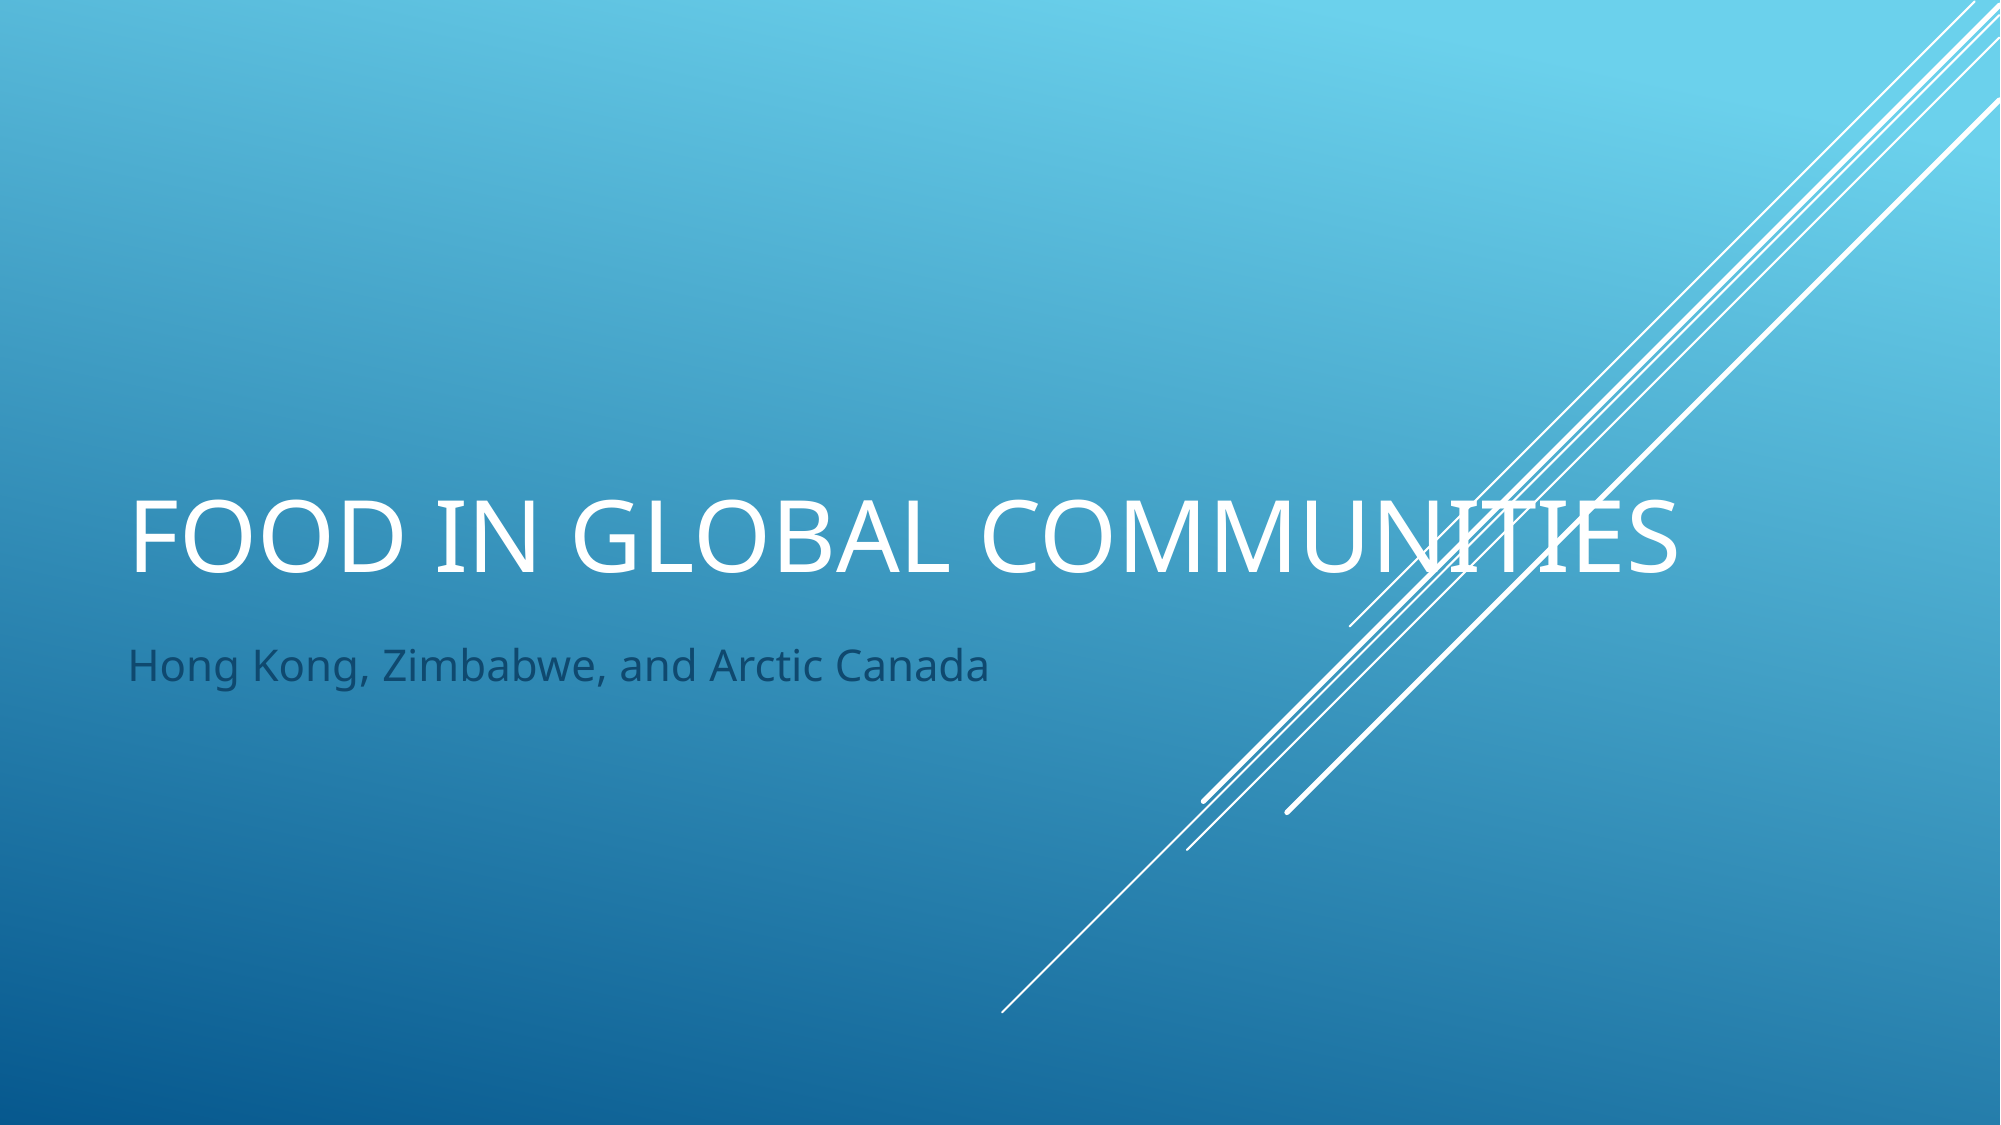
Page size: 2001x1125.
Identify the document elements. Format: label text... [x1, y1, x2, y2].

title Food in Global communities [112, 112, 1852, 600]
subtitle Hong Kong, Zimbabwe, and Arctic Canada [112, 630, 1163, 950]
